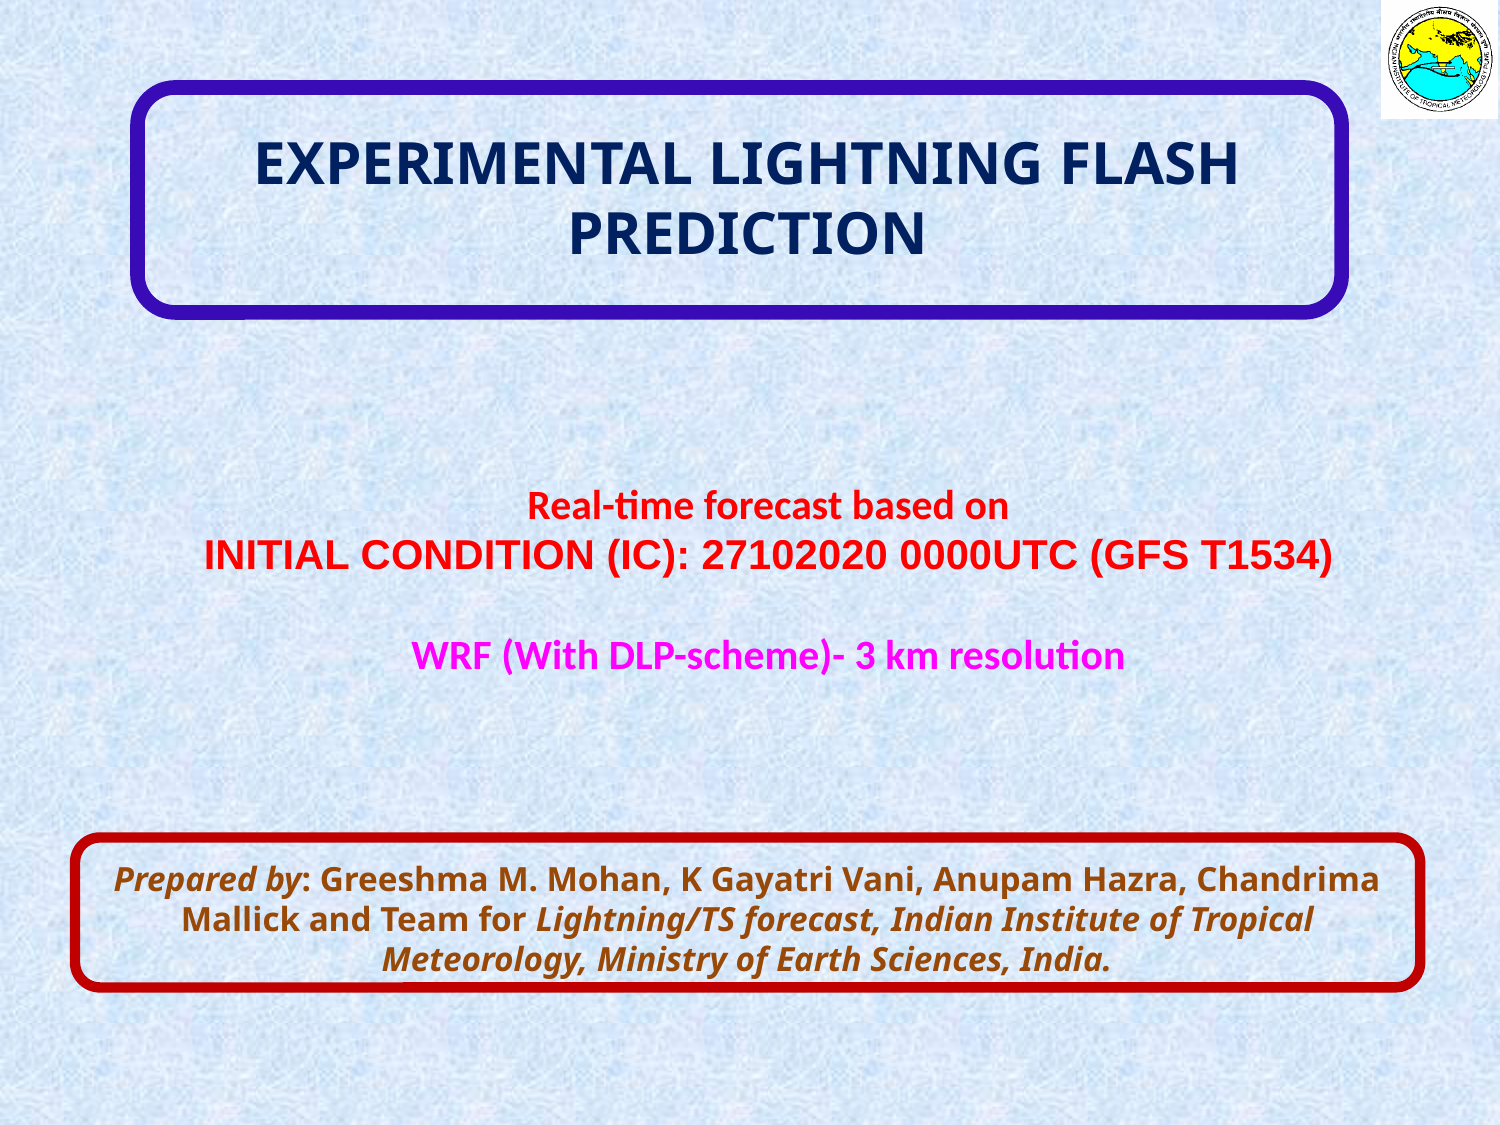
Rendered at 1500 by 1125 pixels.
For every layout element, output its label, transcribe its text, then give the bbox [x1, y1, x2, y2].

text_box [62, 837, 1433, 988]
picture [0, 0, 1500, 1125]
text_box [137, 87, 1357, 313]
text_box Real-time forecast based on INITIAL CONDITION (IC): 27102020 0000UTC (GFS T1534) WRF (With DLP-scheme)- 3 km resolution [87, 470, 1450, 686]
